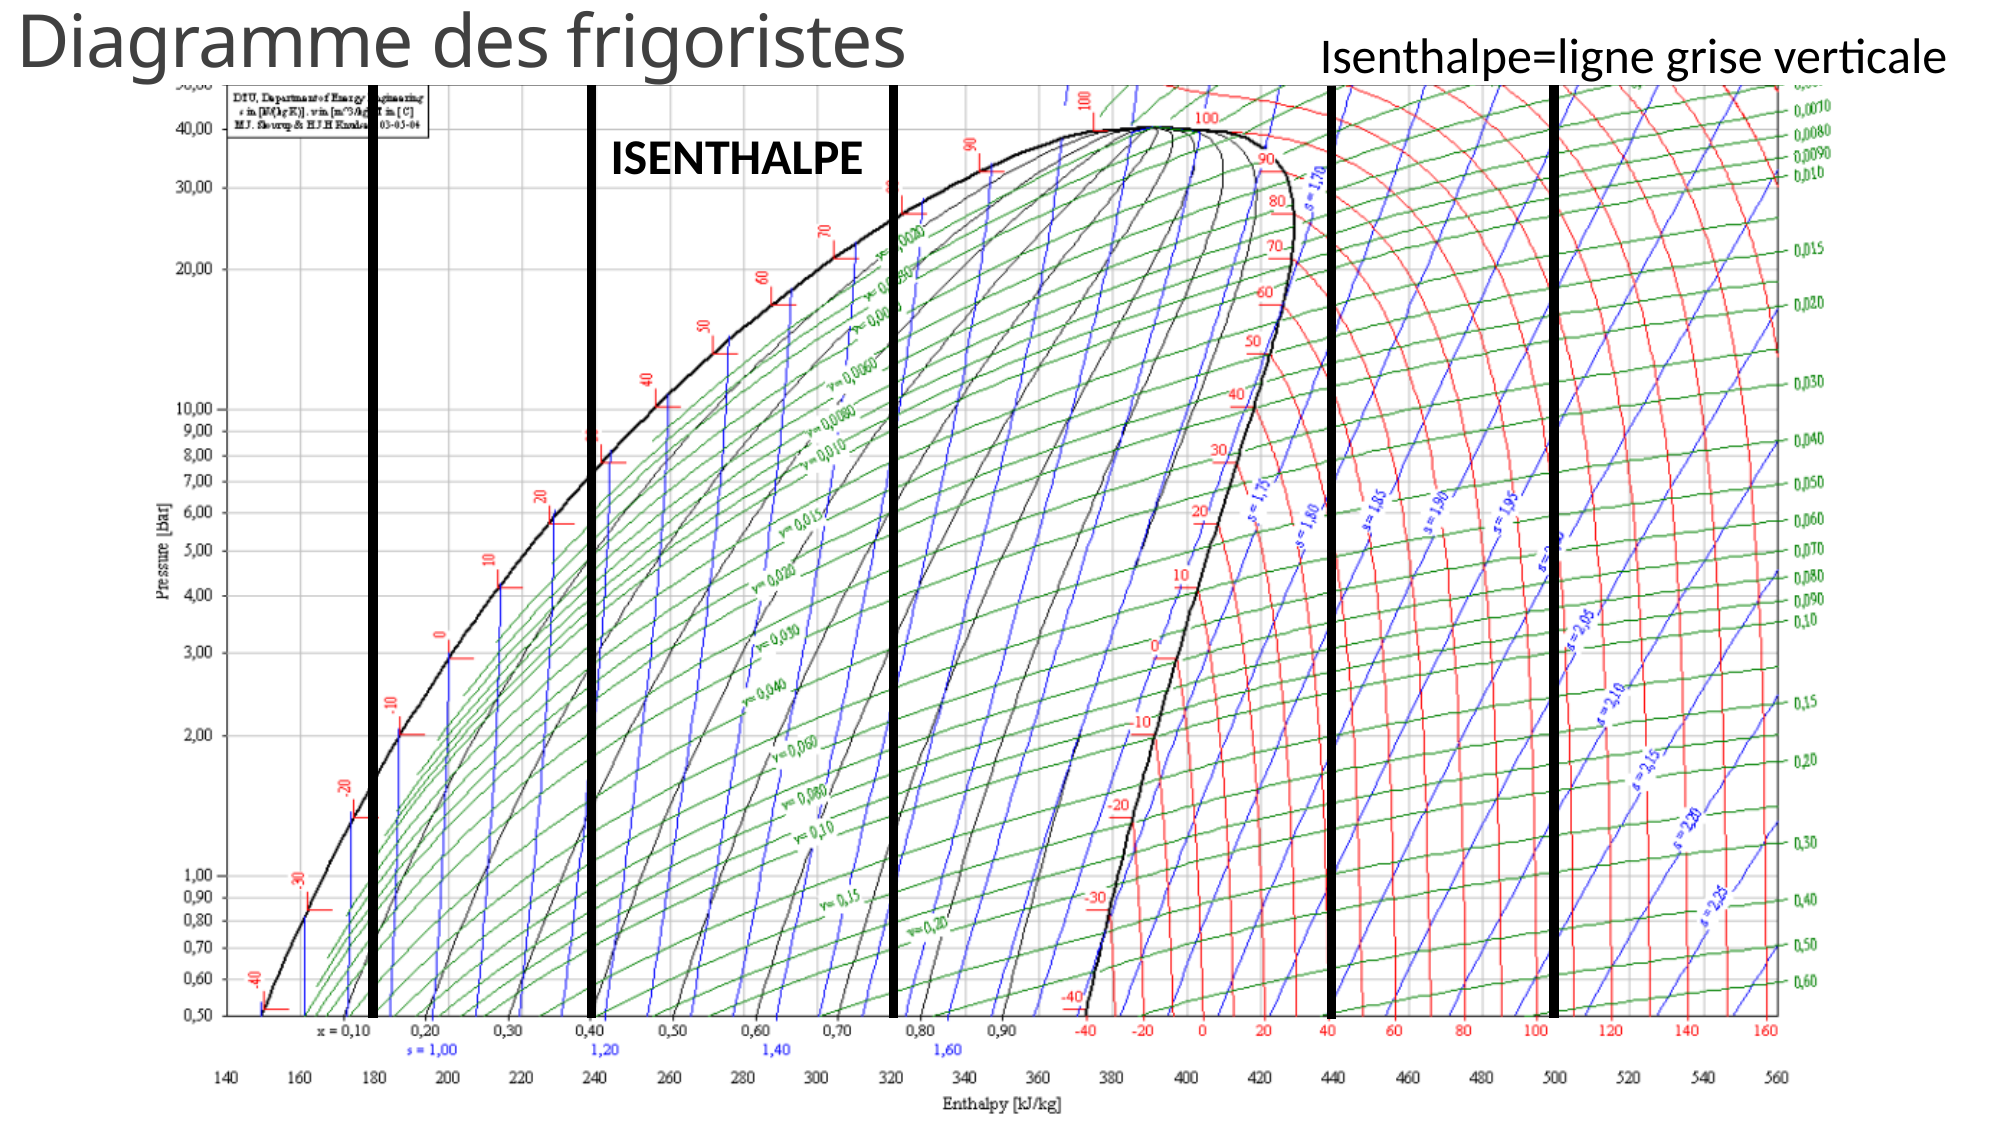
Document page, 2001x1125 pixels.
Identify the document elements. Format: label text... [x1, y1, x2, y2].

text_box Diagramme des frigoristes [0, 0, 924, 108]
text_box Isenthalpe=ligne grise verticale [1305, 15, 1982, 91]
picture [155, 84, 1845, 1125]
